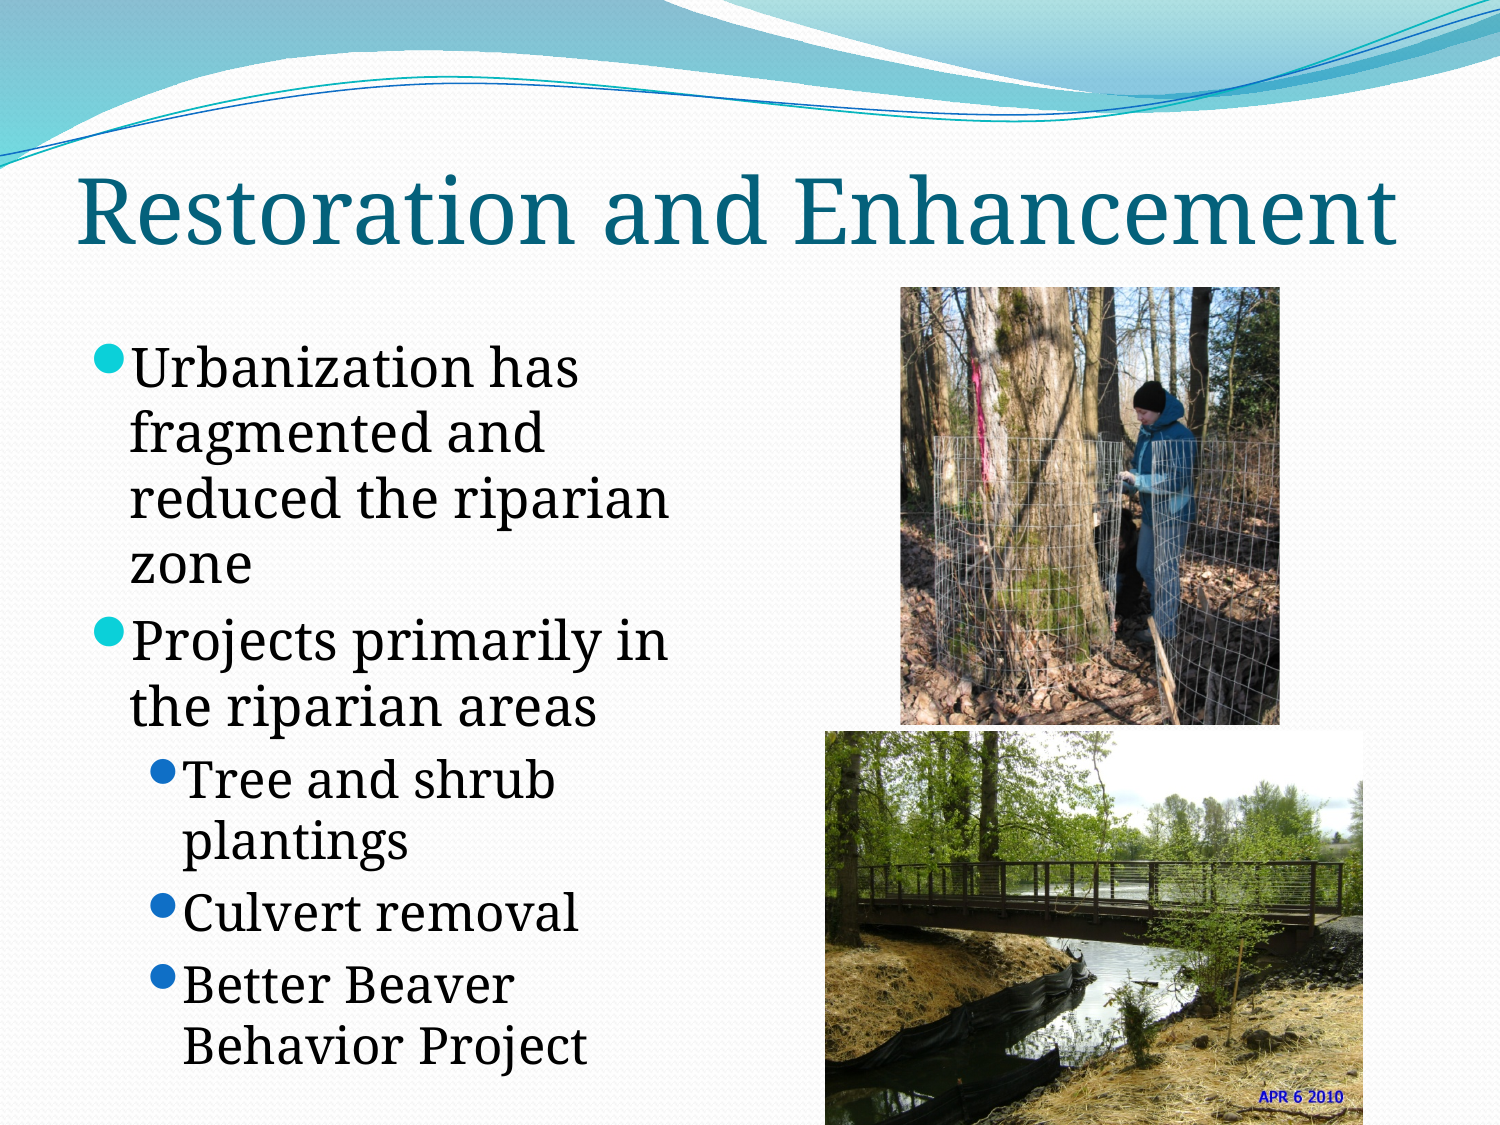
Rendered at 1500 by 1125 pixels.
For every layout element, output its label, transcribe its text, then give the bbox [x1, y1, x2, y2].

picture [824, 730, 1363, 1125]
picture [901, 287, 1280, 316]
list Urbanization has fragmented and reduced the riparian zone Projects primarily in the riparian areas Tree and shrub plantings Culvert removal Better Beaver Behavior Project [75, 324, 738, 1085]
picture [901, 707, 1280, 725]
title Restoration and Enhancement [75, 115, 1425, 263]
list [870, 316, 1309, 697]
